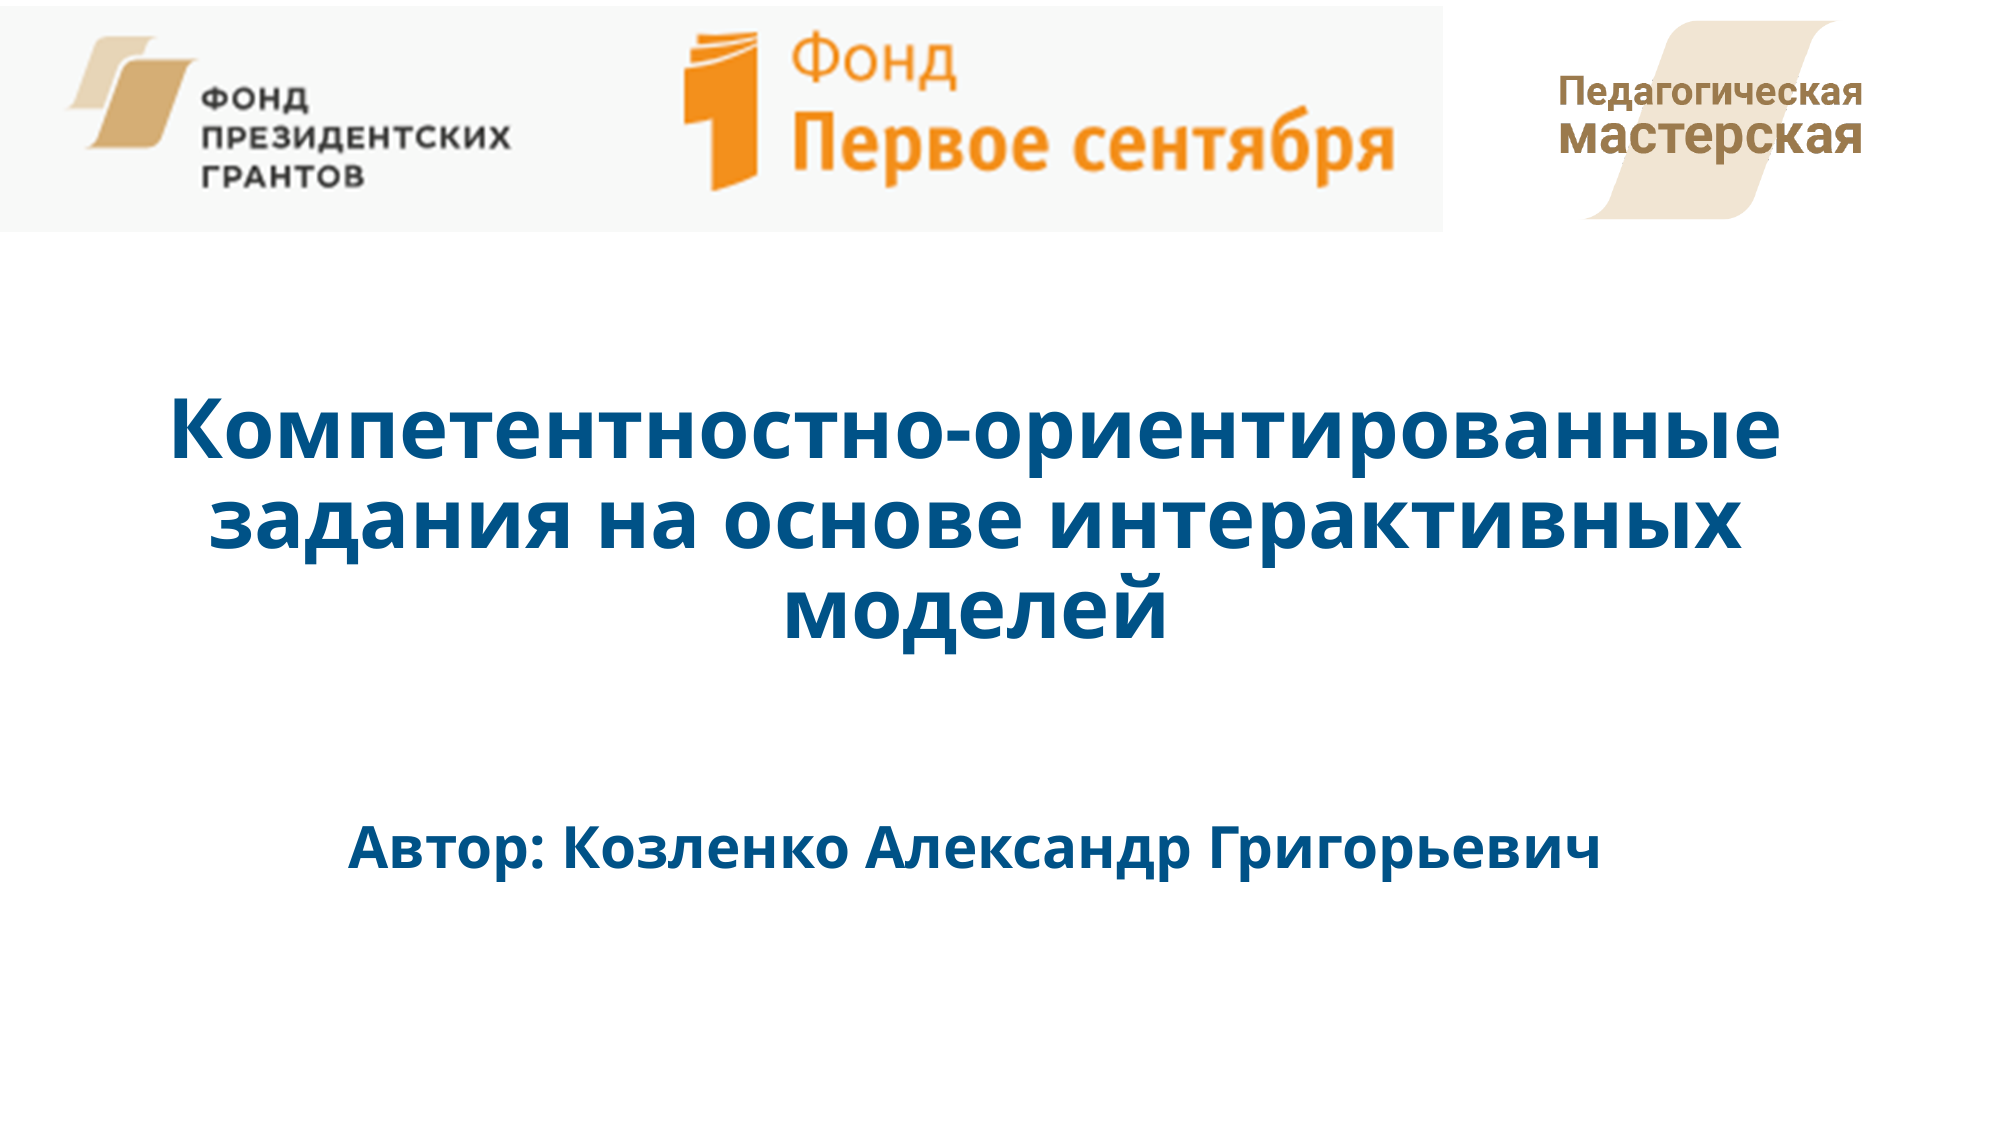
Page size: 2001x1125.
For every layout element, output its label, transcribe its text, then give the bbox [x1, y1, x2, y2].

title Компетентностно-ориентированные задания на основе интерактивных моделей Автор: Козленко Александр Григорьевич [88, 283, 1863, 986]
picture [1540, 6, 1881, 232]
picture [0, 6, 1443, 232]
